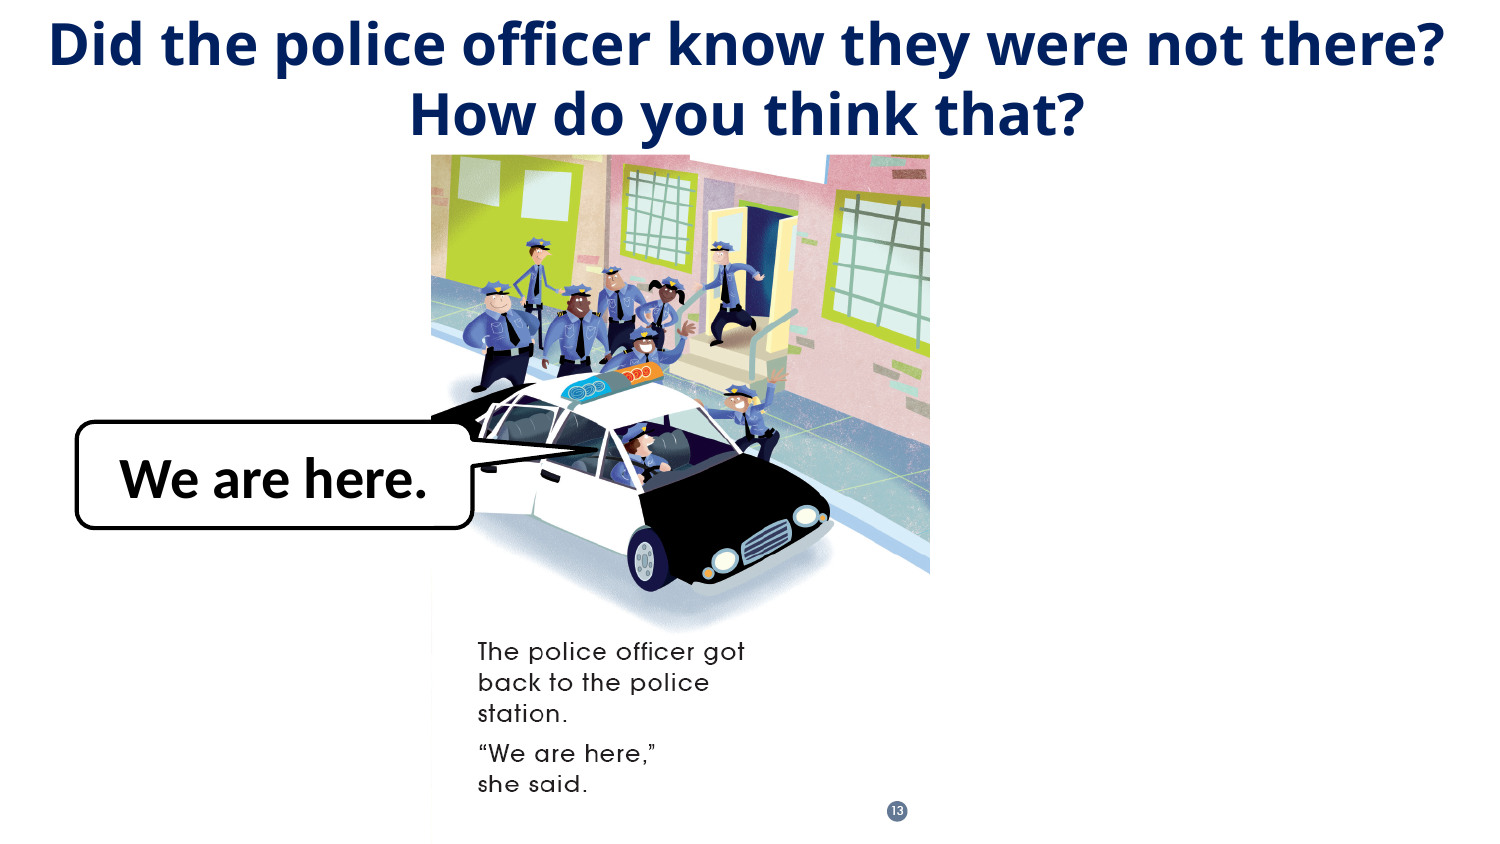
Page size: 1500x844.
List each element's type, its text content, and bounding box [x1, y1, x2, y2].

text_box Did the police officer know they were not there? How do you think that? [27, 0, 1467, 157]
text_box We are here. [74, 419, 425, 531]
picture [430, 149, 930, 844]
